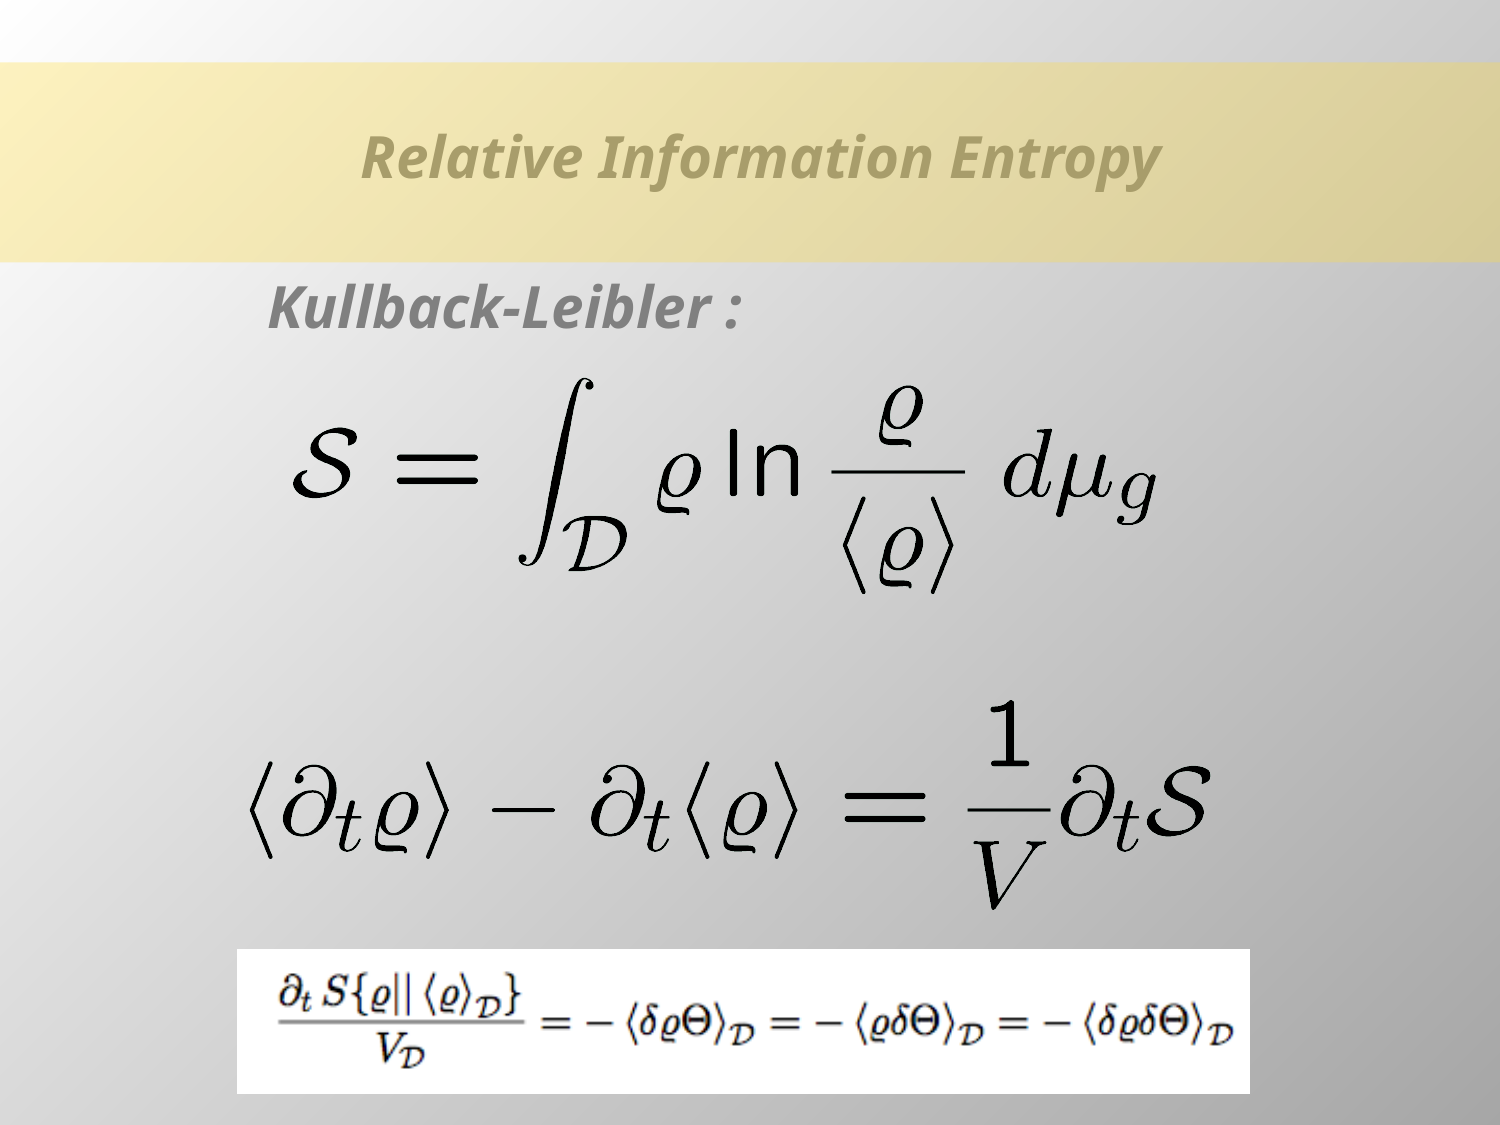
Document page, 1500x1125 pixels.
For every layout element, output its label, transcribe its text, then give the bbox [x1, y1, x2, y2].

text_box [0, 62, 1500, 263]
picture [249, 374, 1213, 911]
text_box Kullback-Leibler : [0, 263, 1025, 348]
picture [237, 949, 1251, 1094]
